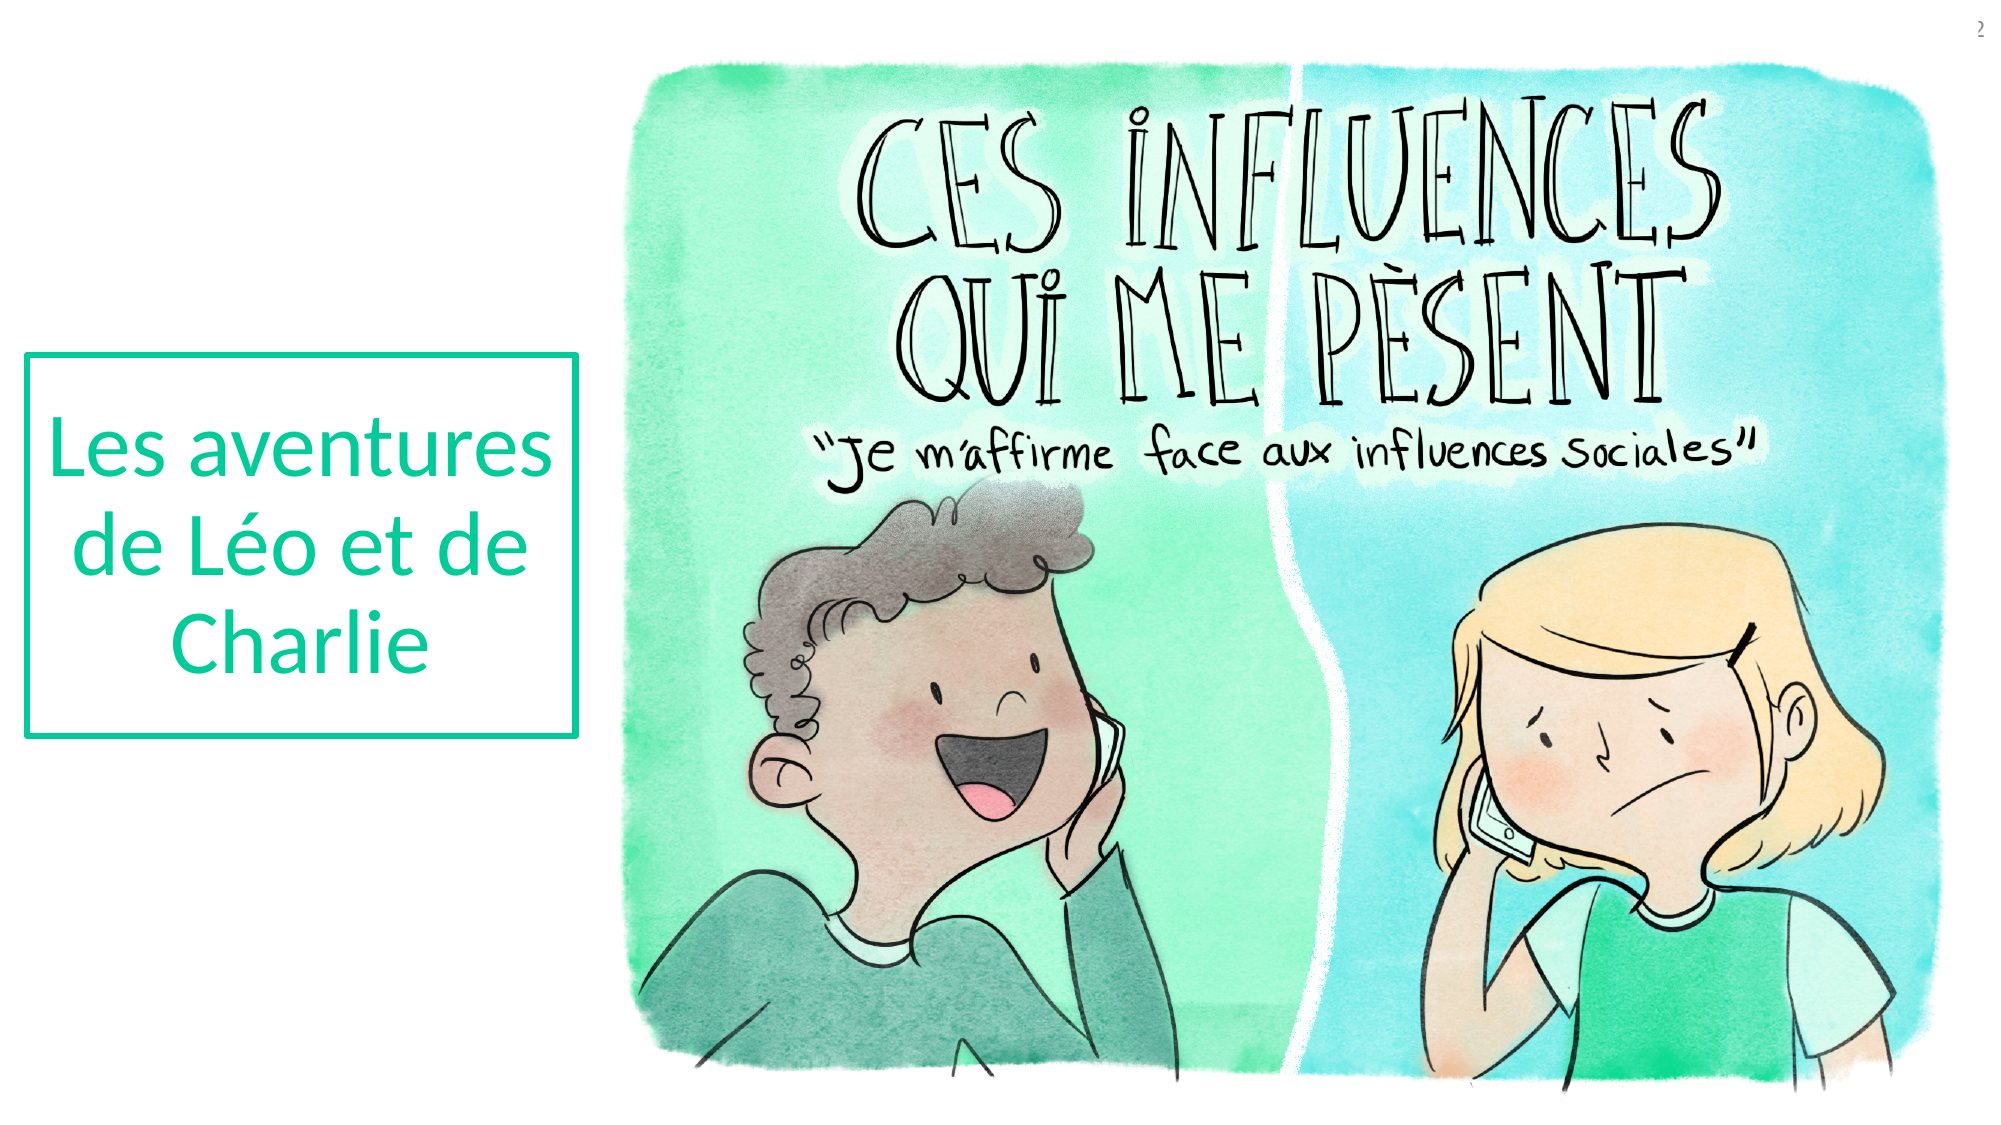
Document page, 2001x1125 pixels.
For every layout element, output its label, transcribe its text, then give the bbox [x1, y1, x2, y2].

picture [533, 0, 1979, 1125]
slide_number 2 [1979, 0, 2000, 58]
title Les aventures de Léo et de Charlie [27, 355, 533, 736]
